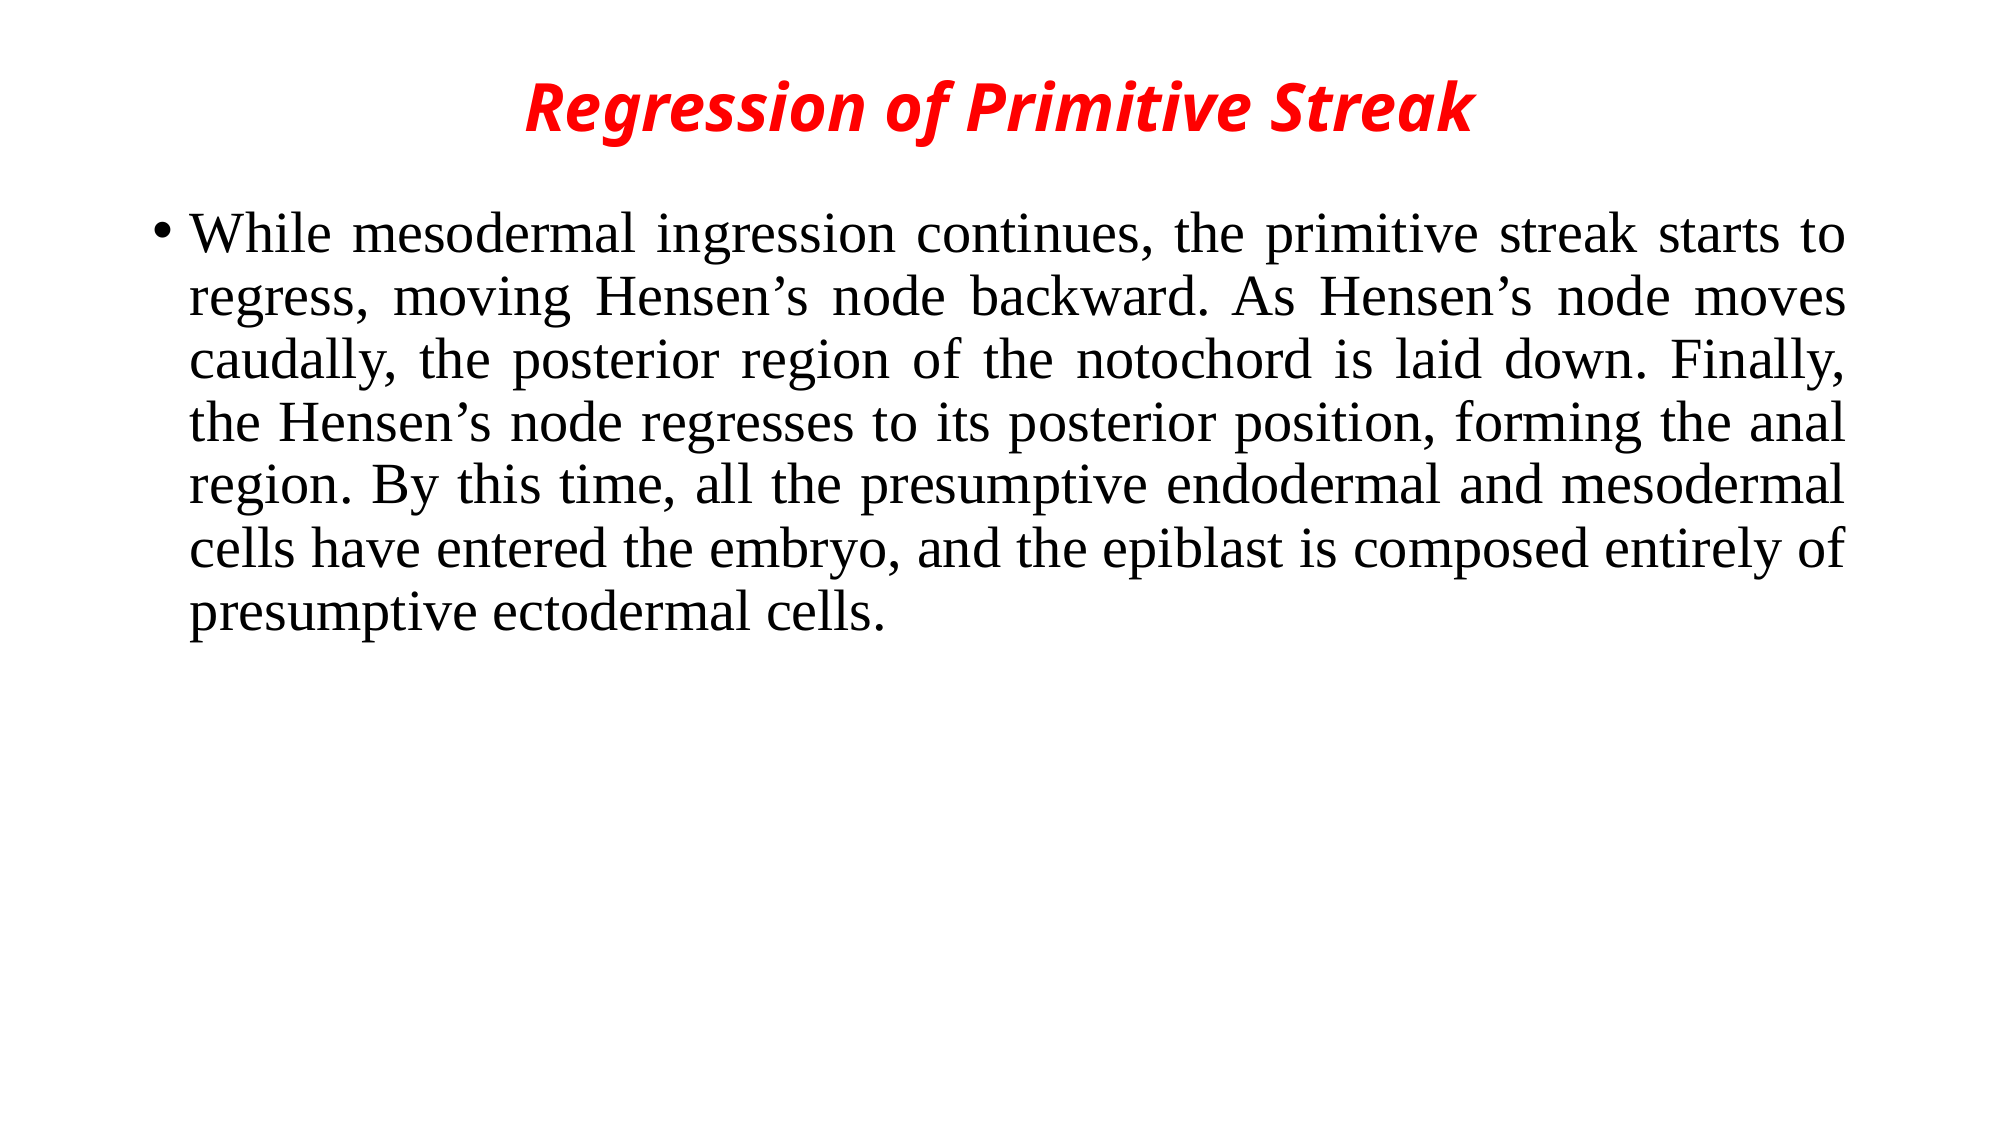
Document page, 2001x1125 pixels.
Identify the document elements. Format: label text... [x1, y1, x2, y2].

list While mesodermal ingression continues, the primitive streak starts to regress, moving Hensen’s node backward. As Hensen’s node moves caudally, the posterior region of the notochord is laid down. Finally, the Hensen’s node regresses to its posterior position, forming the anal region. By this time, all the presumptive endodermal and mesodermal cells have entered the embryo, and the epiblast is composed entirely of presumptive ectodermal cells. [137, 194, 1863, 1014]
title Regression of Primitive Streak [137, 59, 1863, 160]
